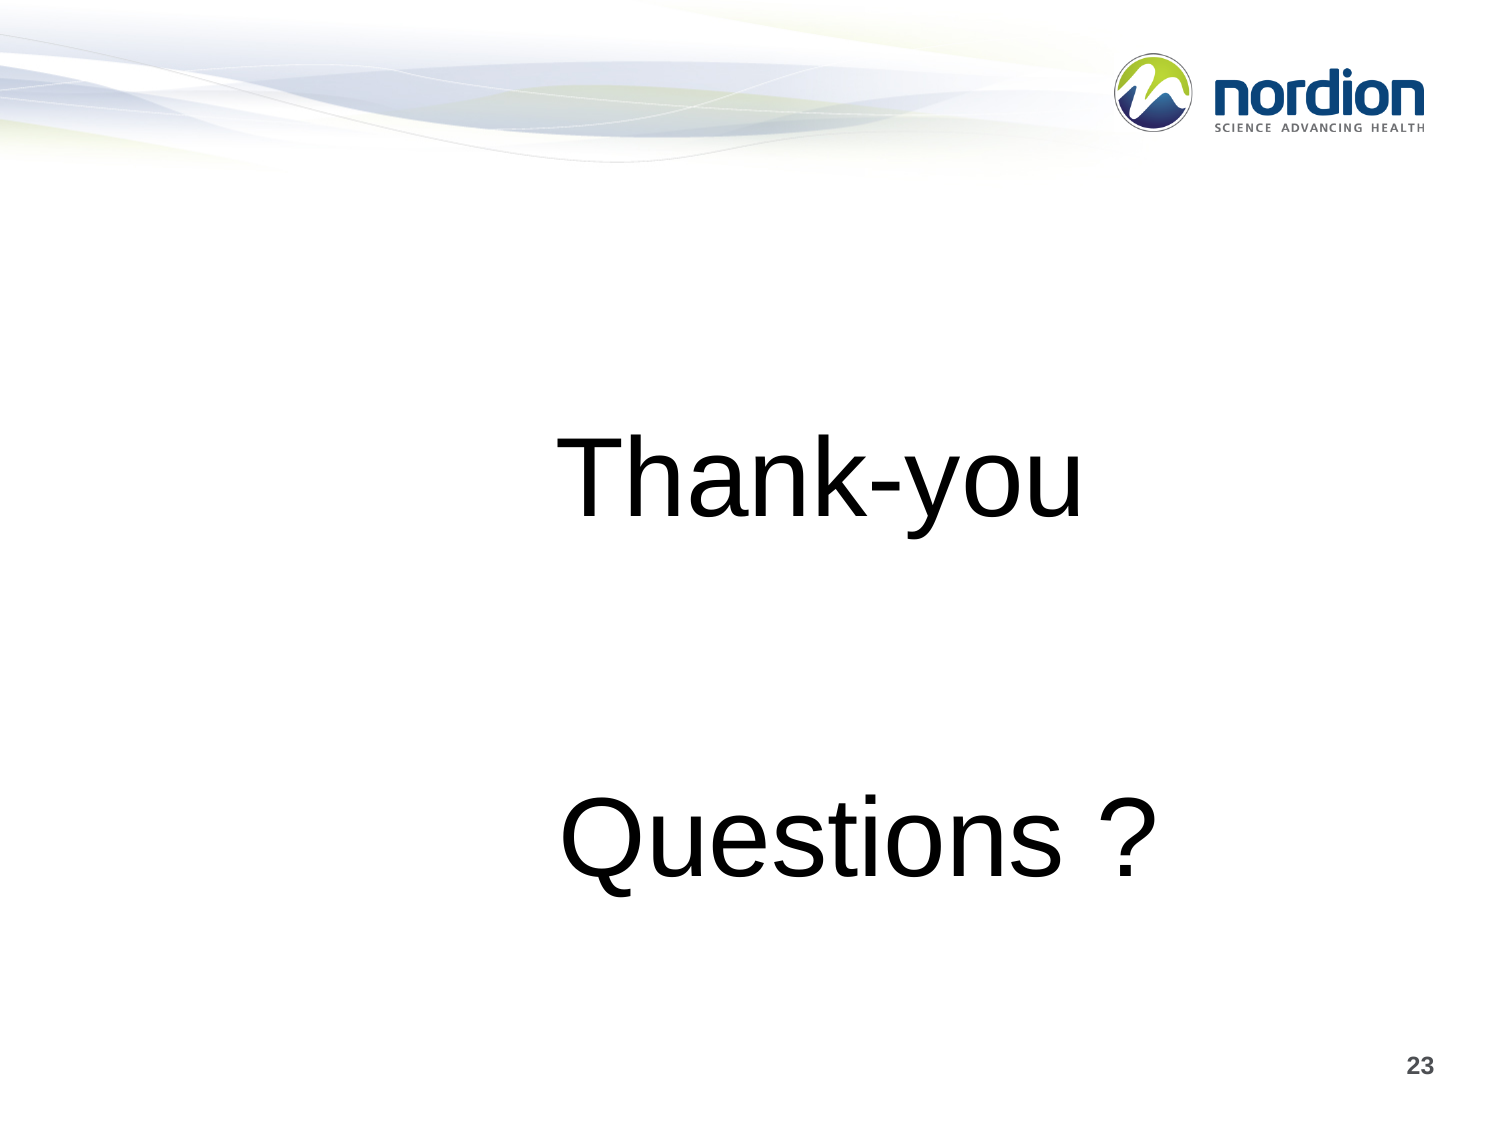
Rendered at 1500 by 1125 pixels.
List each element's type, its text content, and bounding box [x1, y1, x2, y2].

picture [0, 0, 1500, 245]
list Thank-you Questions ? [74, 49, 1426, 1006]
